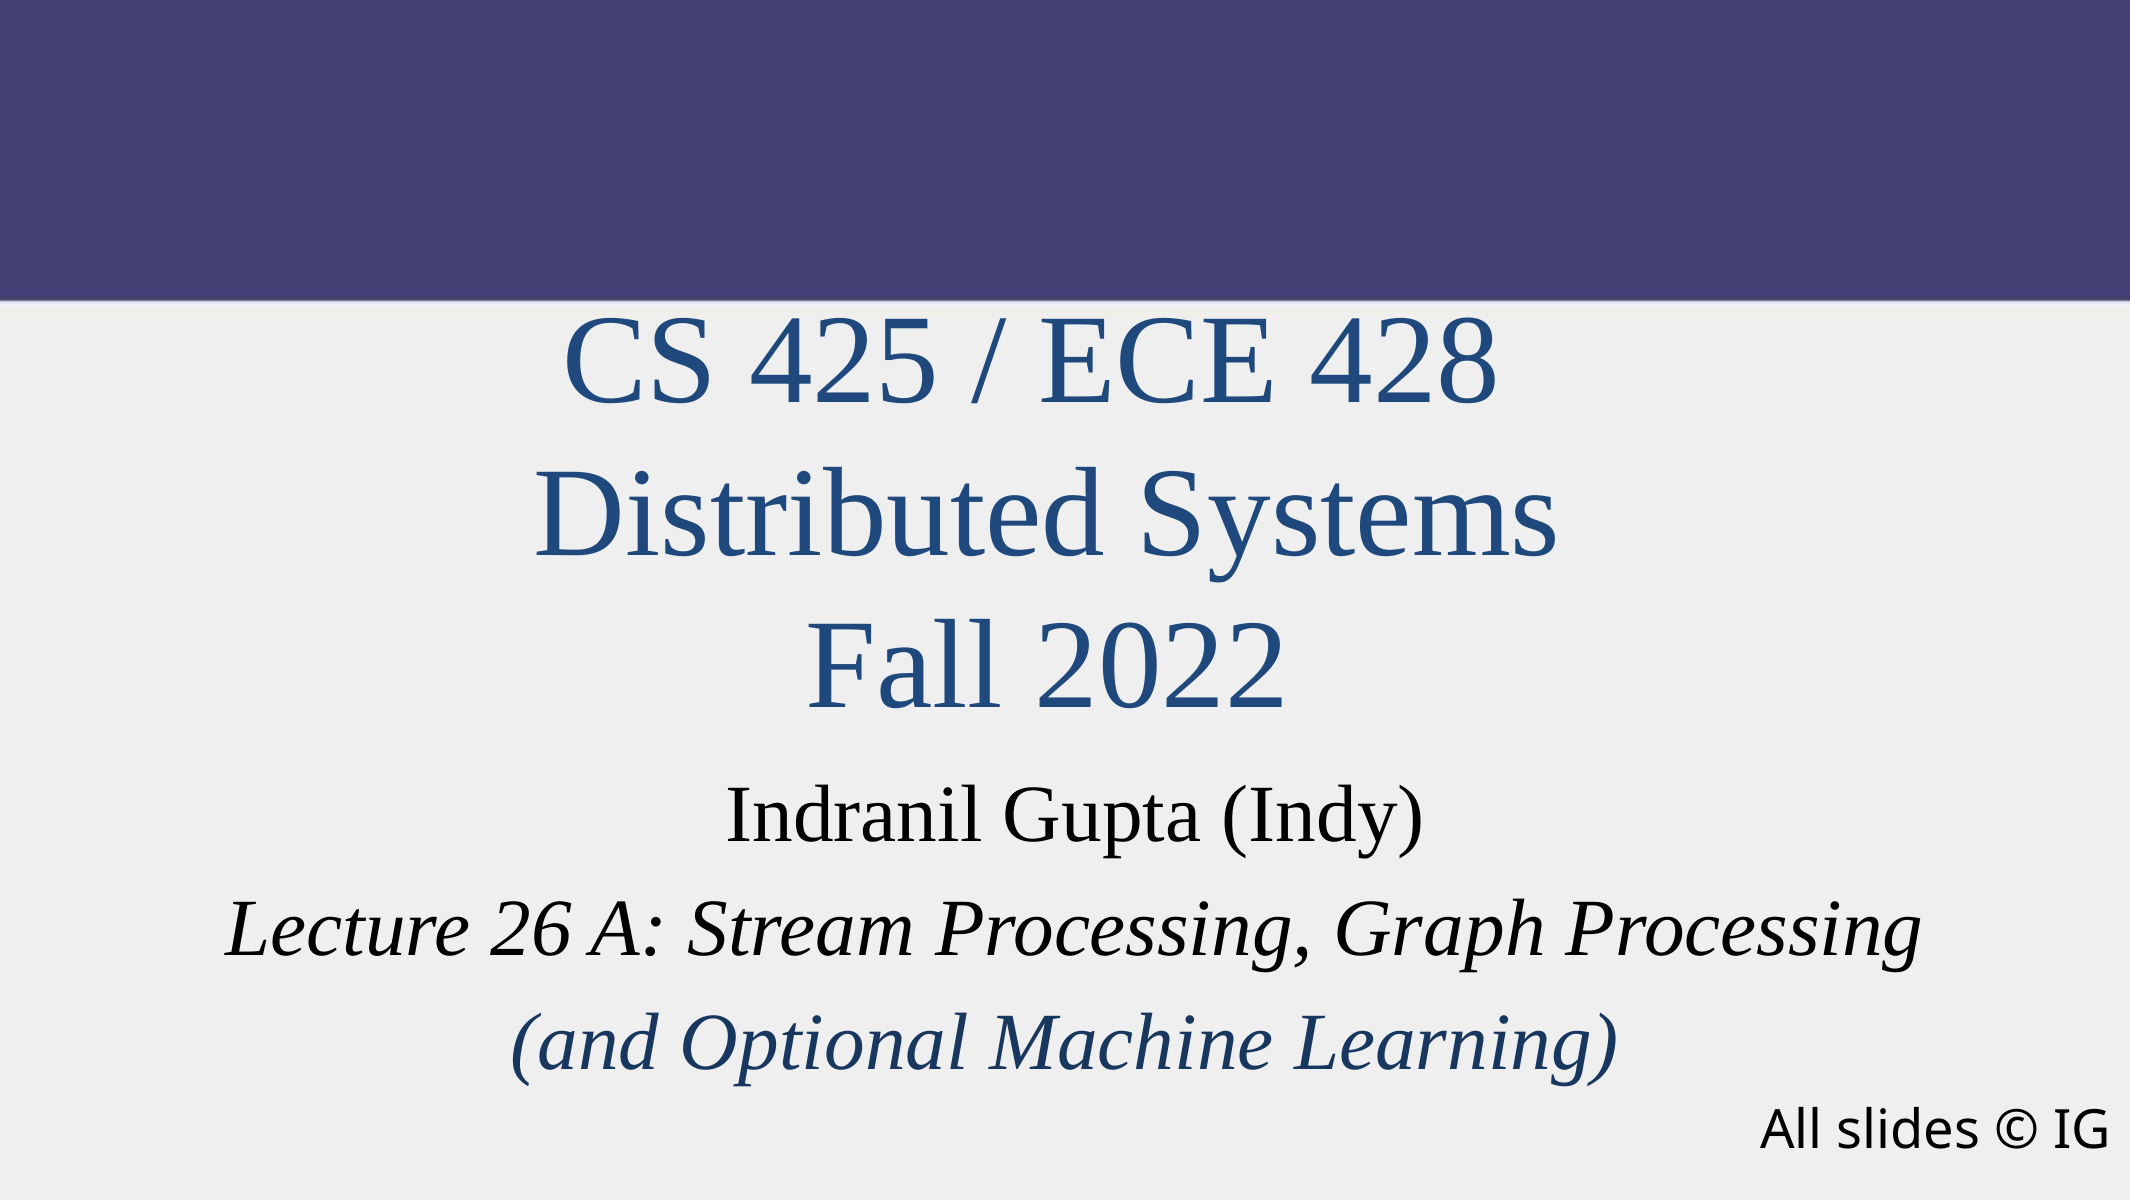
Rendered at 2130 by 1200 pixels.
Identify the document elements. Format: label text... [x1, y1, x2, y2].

picture [0, 0, 2130, 1200]
text_box All slides © IG [1745, 1087, 2127, 1168]
text_box CS 425 / ECE 428 Distributed Systems Fall 2022 [141, 404, 1953, 605]
text_box Indranil Gupta (Indy) Lecture 26 A: Stream Processing, Graph Processing (and Optional Machine Learning) [177, 750, 1973, 1057]
